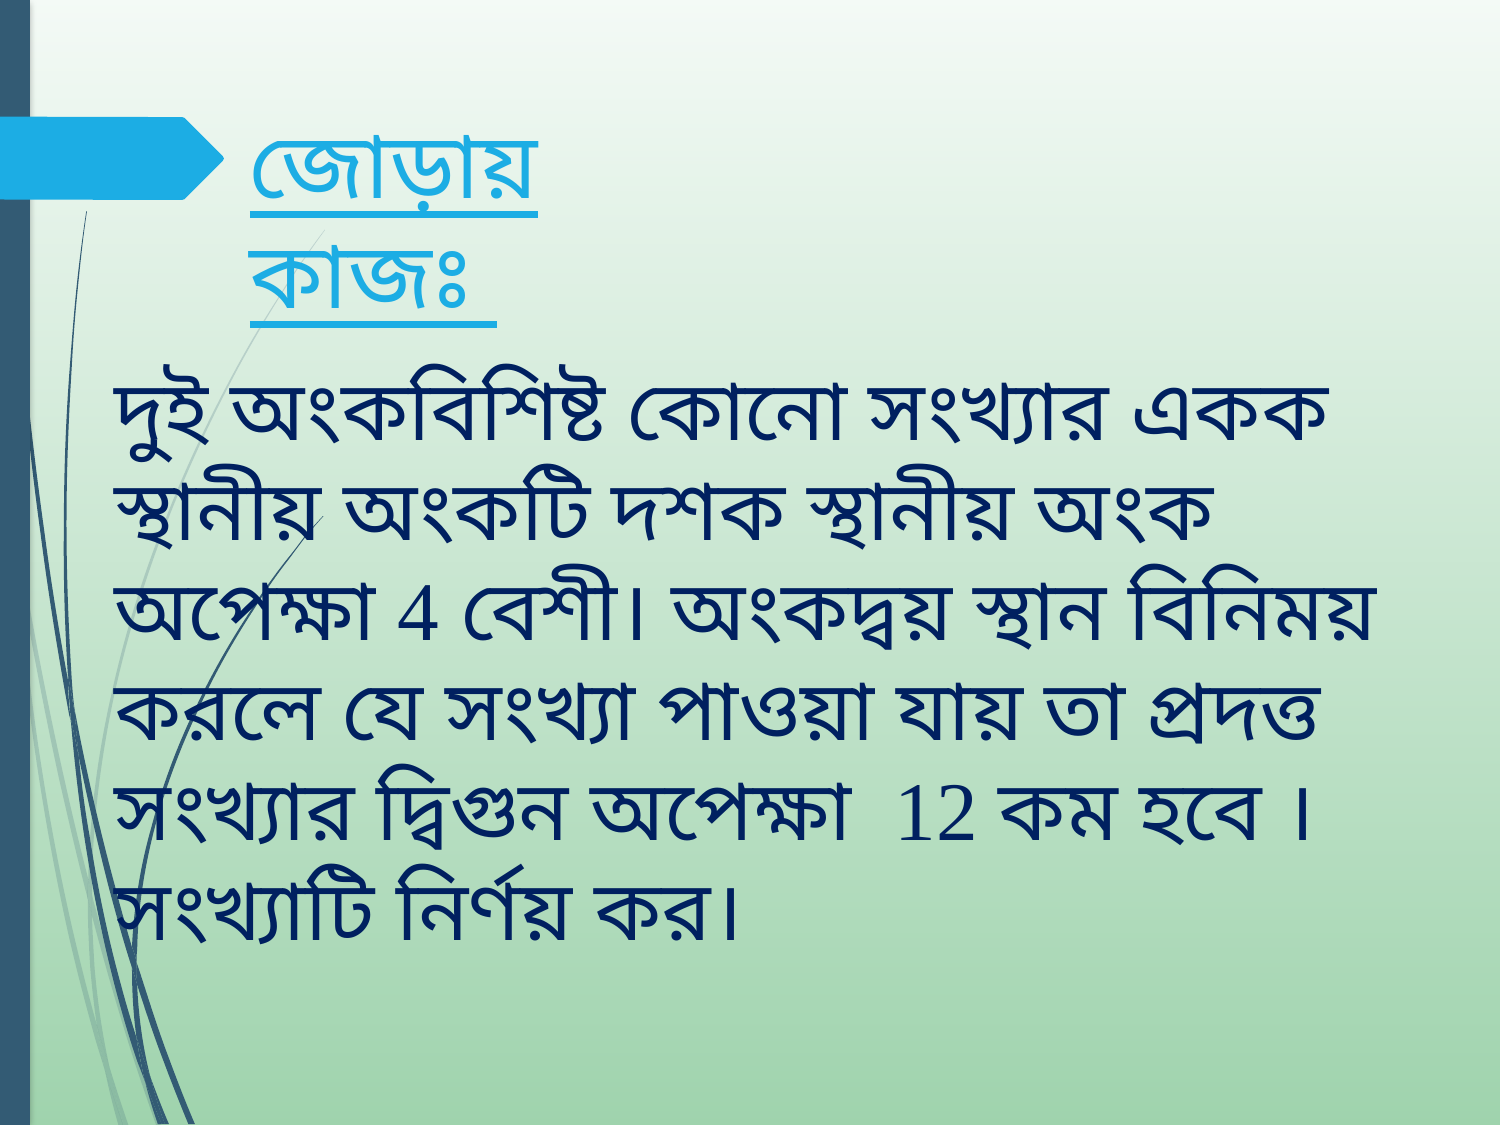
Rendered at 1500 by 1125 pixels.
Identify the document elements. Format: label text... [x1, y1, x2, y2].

text_box জোড়ায় কাজঃ [235, 99, 798, 335]
text_box দুই অংকবিশিষ্ট কোনো সংখ্যার একক স্থানীয় অংকটি দশক স্থানীয় অংক অপেক্ষা 4 বেশী। অংকদ্বয় স্থান বিনিময় করলে যে সংখ্যা পাওয়া যায় তা প্রদত্ত সংখ্যার দ্বিগুন অপেক্ষা 12 কম হবে । সংখ্যাটি নির্ণয় কর। [99, 349, 1500, 965]
